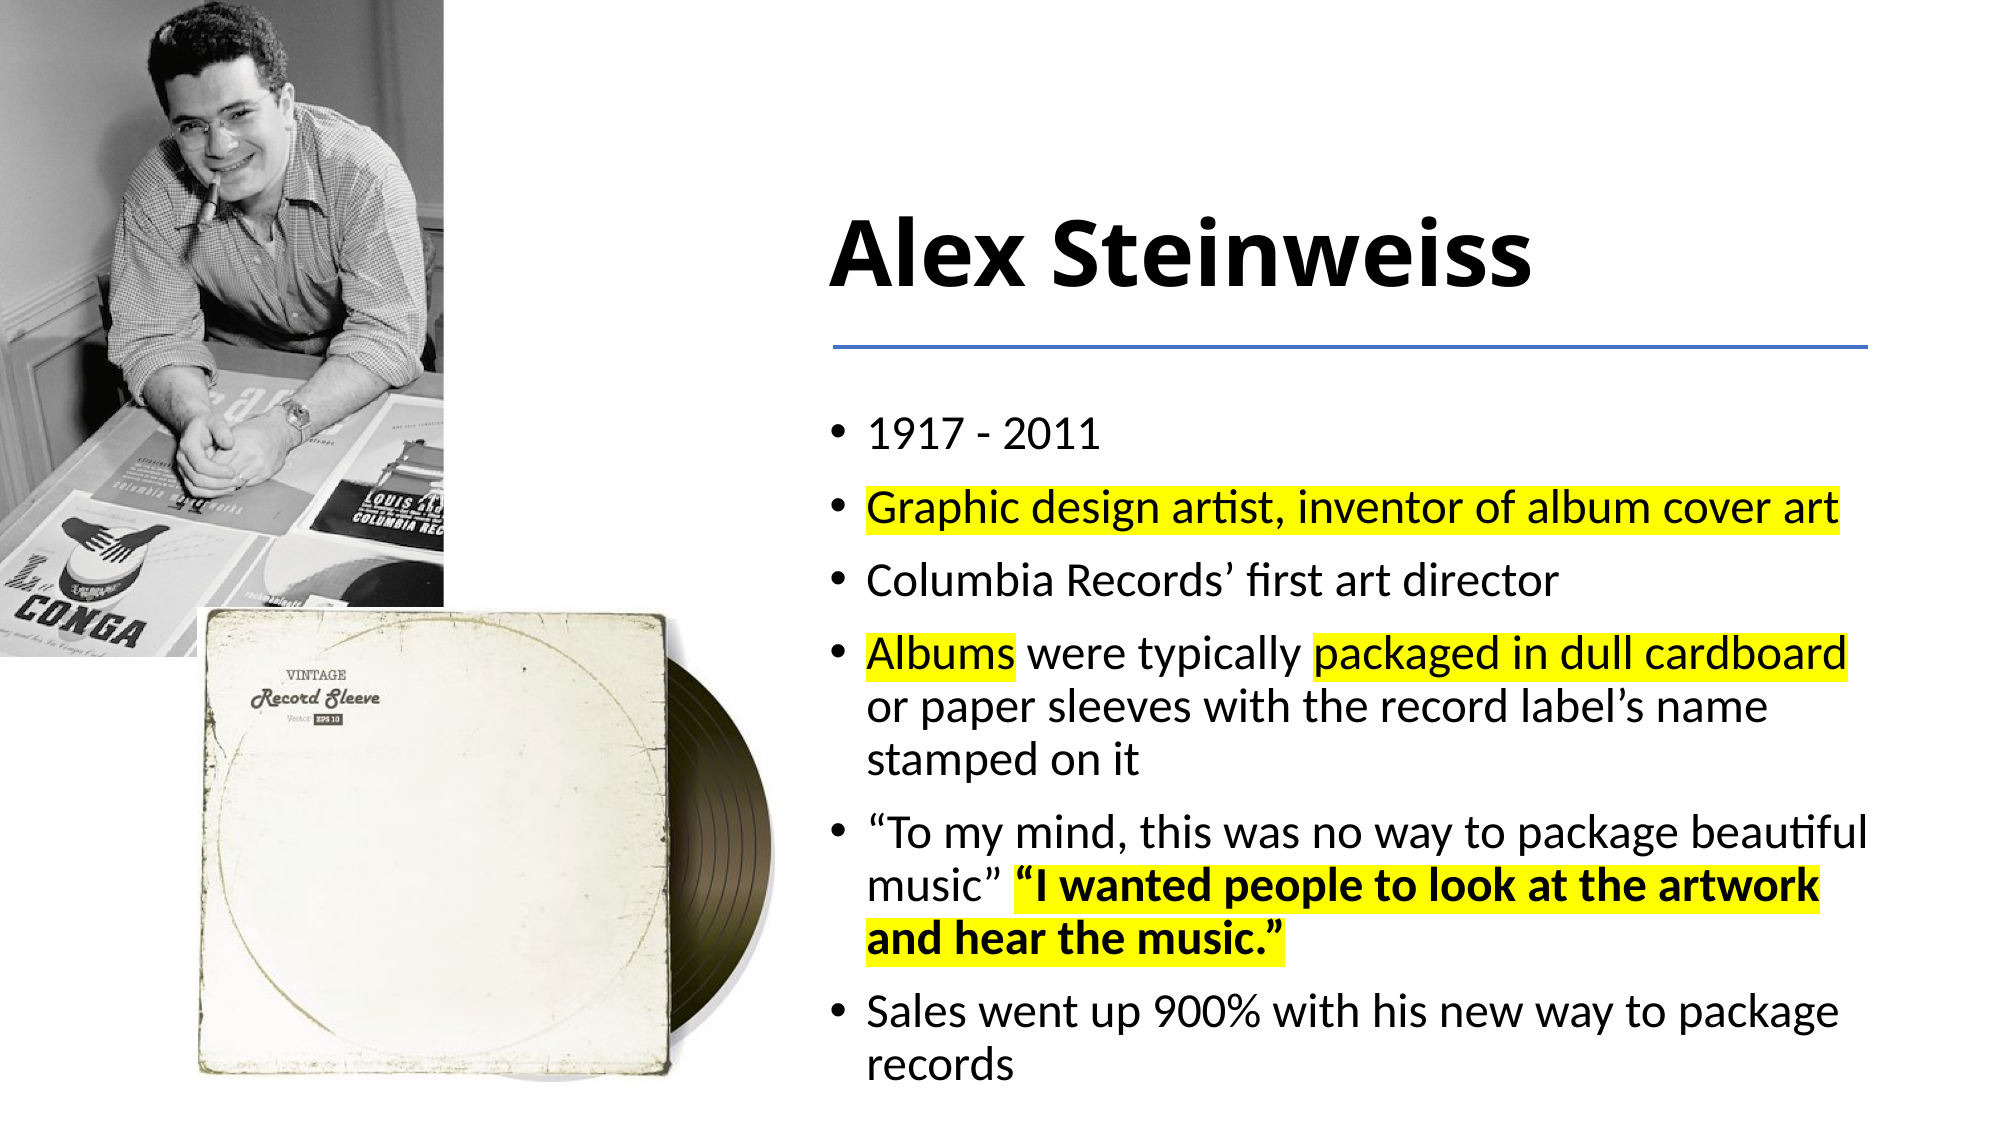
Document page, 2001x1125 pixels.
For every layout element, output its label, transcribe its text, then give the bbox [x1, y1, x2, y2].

title Alex Steinweiss [814, 103, 1895, 315]
picture [0, 0, 776, 1082]
list 1917 - 2011 Graphic design artist, inventor of album cover art Columbia Records’ first art director Albums were typically packaged in dull cardboard or paper sleeves with the record label’s name stamped on it “To my mind, this was no way to package beautiful music” “I wanted people to look at the artwork and hear the music.” Sales went up 900% with his new way to package records [814, 399, 1895, 1100]
